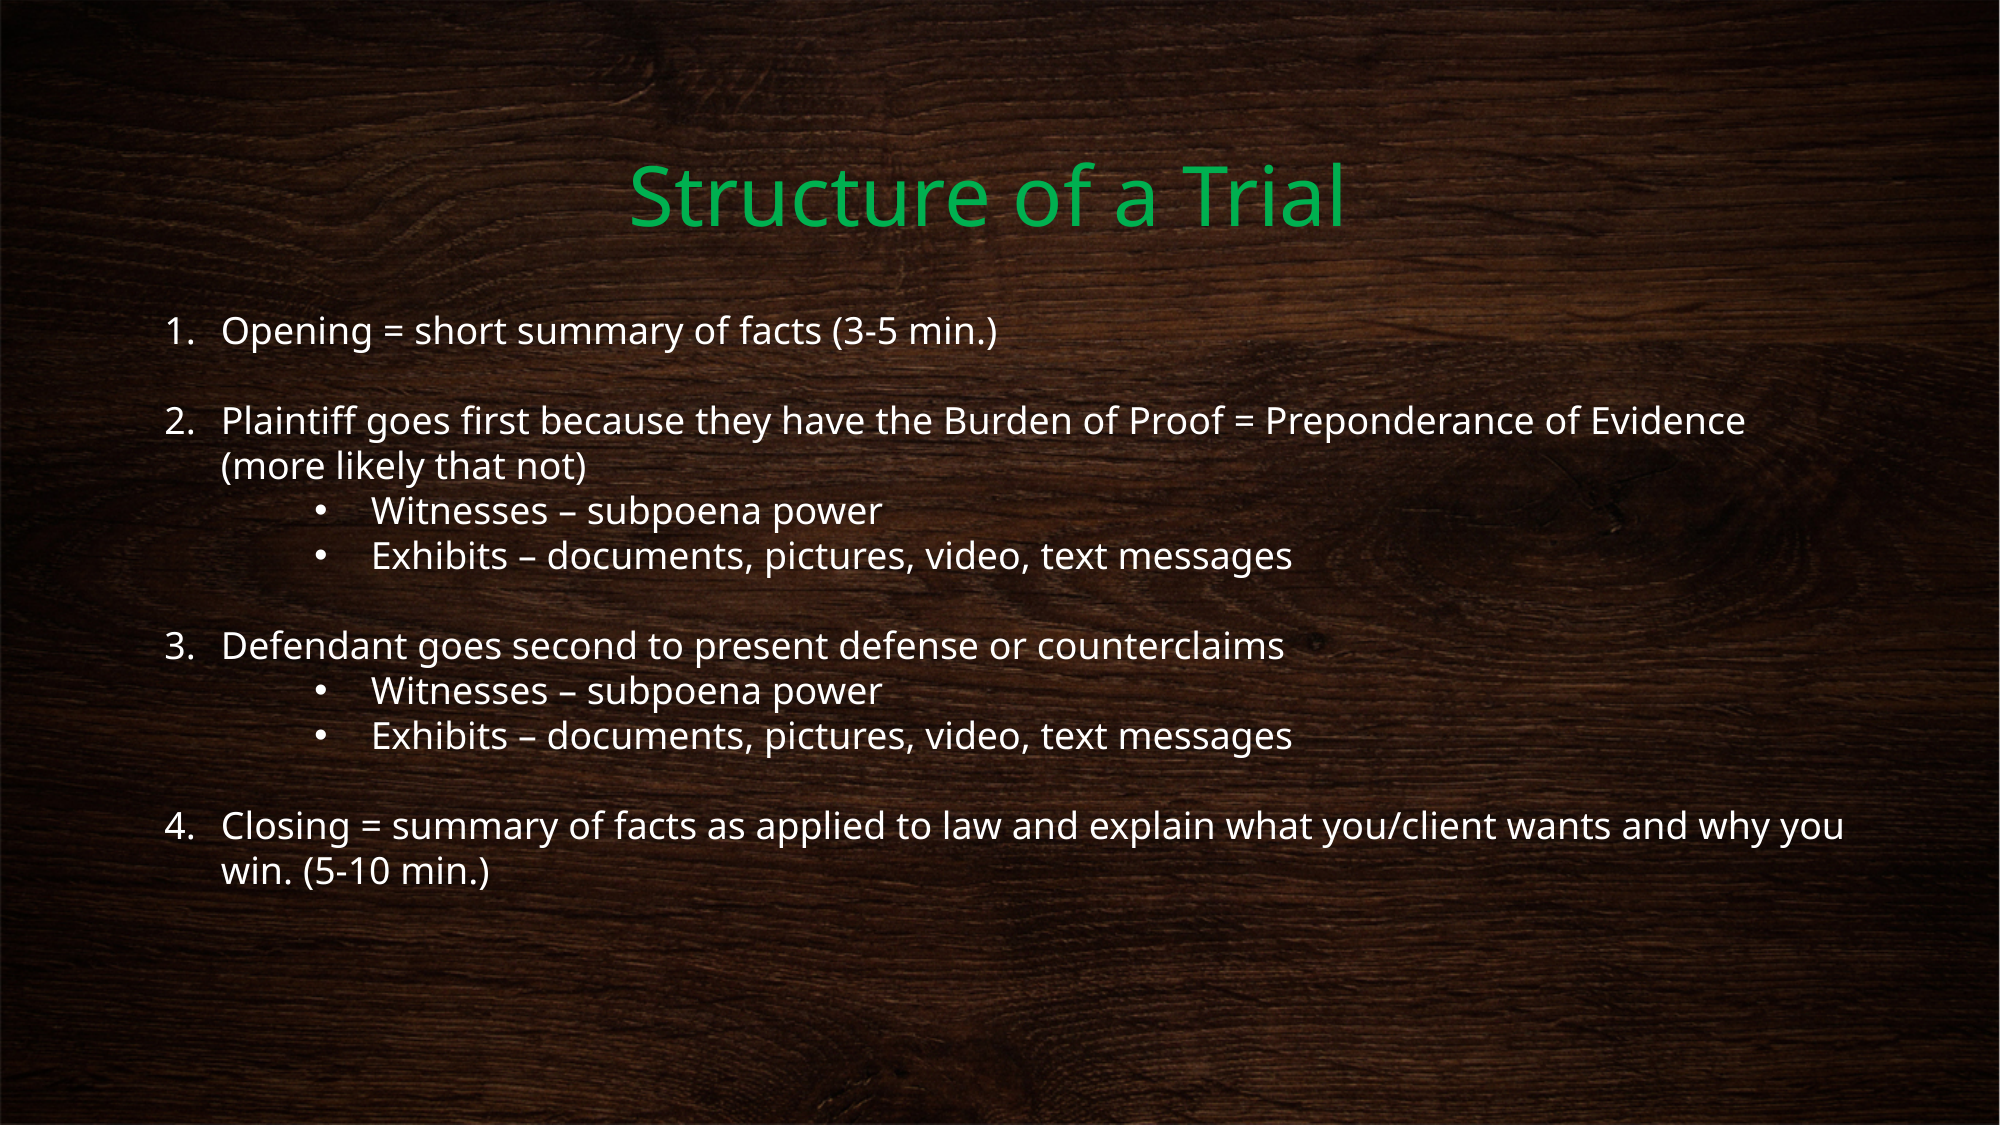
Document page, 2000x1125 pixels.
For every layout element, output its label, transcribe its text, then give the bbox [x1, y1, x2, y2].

picture [0, 0, 2000, 1125]
text_box Opening = short summary of facts (3-5 min.) Plaintiff goes first because they have the Burden of Proof = Preponderance of Evidence (more likely that not) Witnesses – subpoena power Exhibits – documents, pictures, video, text messages Defendant goes second to present defense or counterclaims Witnesses – subpoena power Exhibits – documents, pictures, video, text messages Closing = summary of facts as applied to law and explain what you/client wants and why you win. (5-10 min.) [149, 299, 1863, 1125]
title Structure of a Trial [212, 62, 1788, 250]
